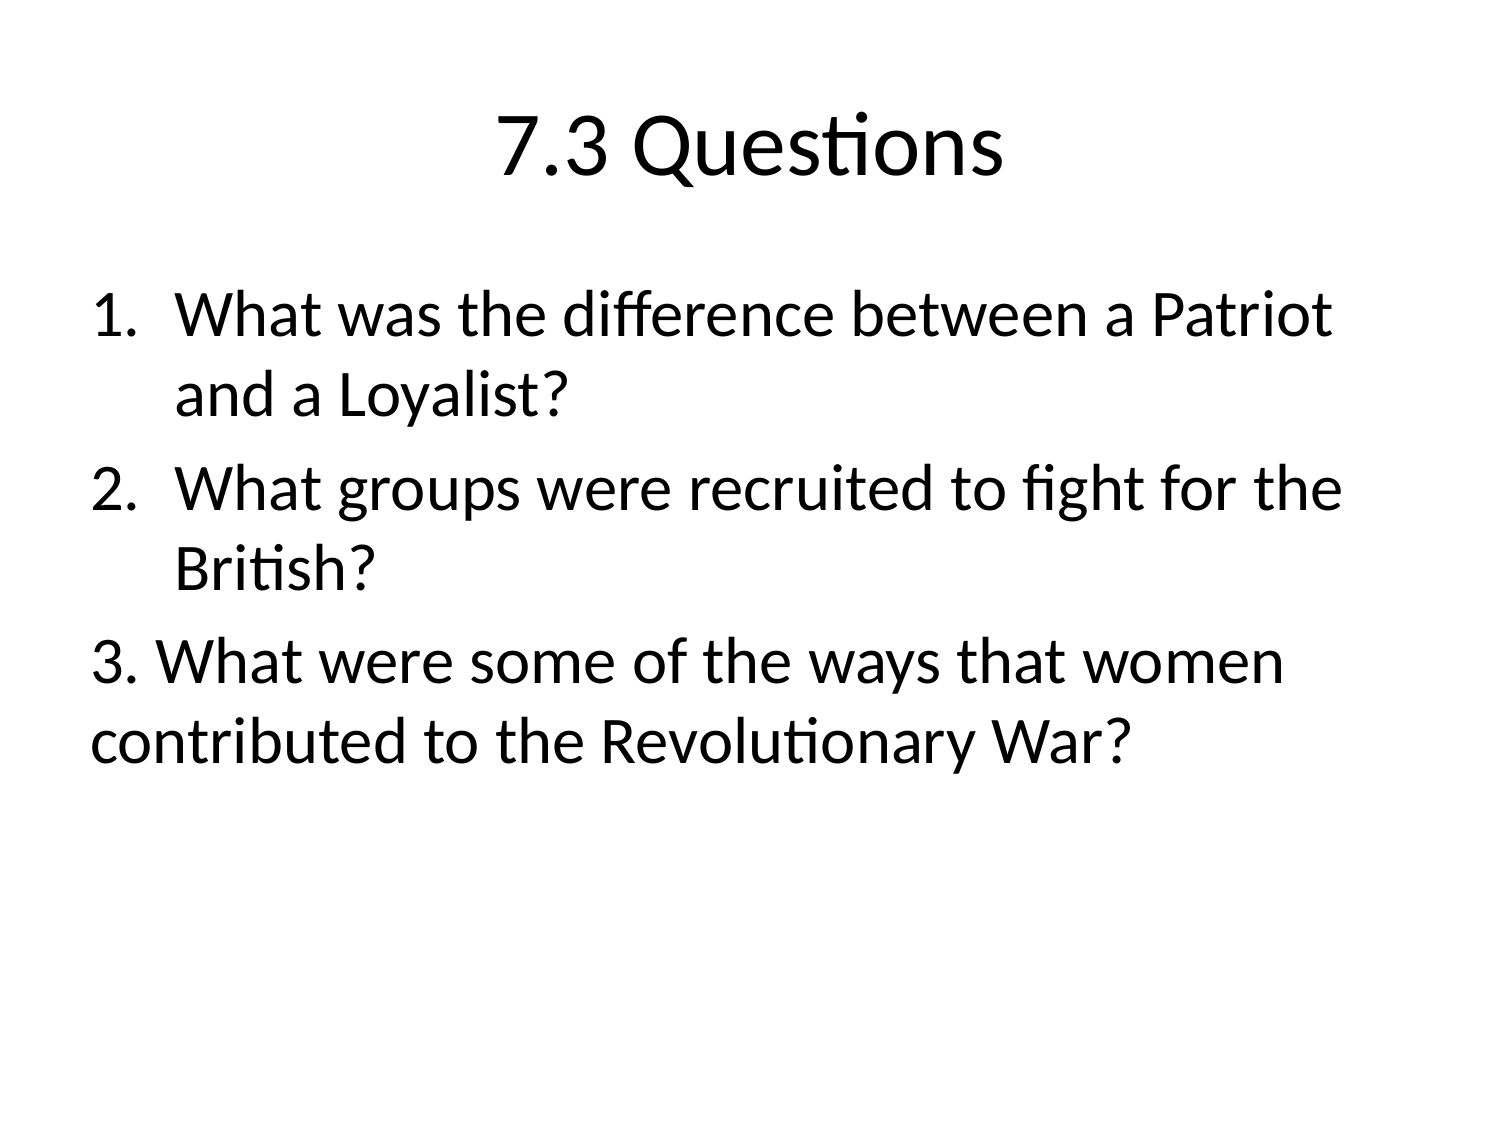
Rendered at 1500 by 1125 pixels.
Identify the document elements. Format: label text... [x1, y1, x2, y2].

list What was the difference between a Patriot and a Loyalist? What groups were recruited to fight for the British? 3. What were some of the ways that women contributed to the Revolutionary War? [75, 262, 1425, 1005]
title 7.3 Questions [75, 45, 1425, 233]
